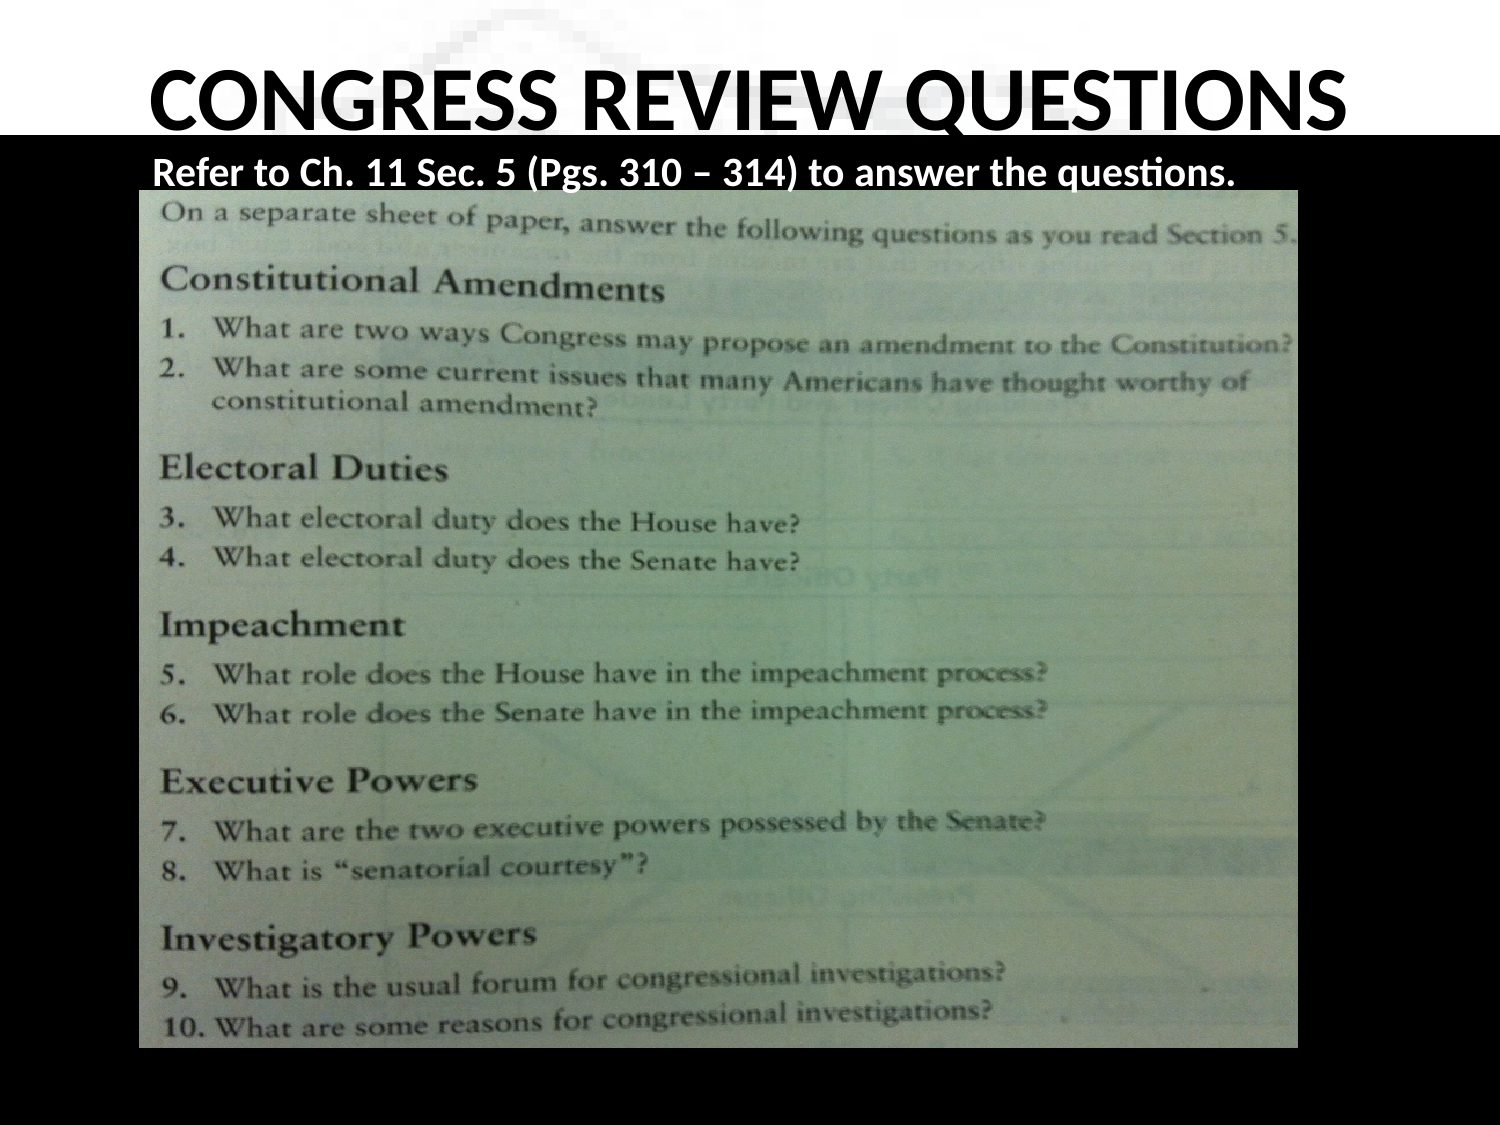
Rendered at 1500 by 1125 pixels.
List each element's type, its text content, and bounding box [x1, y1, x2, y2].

text_box [0, 135, 1500, 187]
picture [0, 187, 1500, 1125]
text_box Refer to Ch. 11 Sec. 5 (Pgs. 310 – 314) to answer the questions. [137, 137, 1300, 185]
title CONGRESS REVIEW QUESTIONS [0, 0, 1500, 135]
